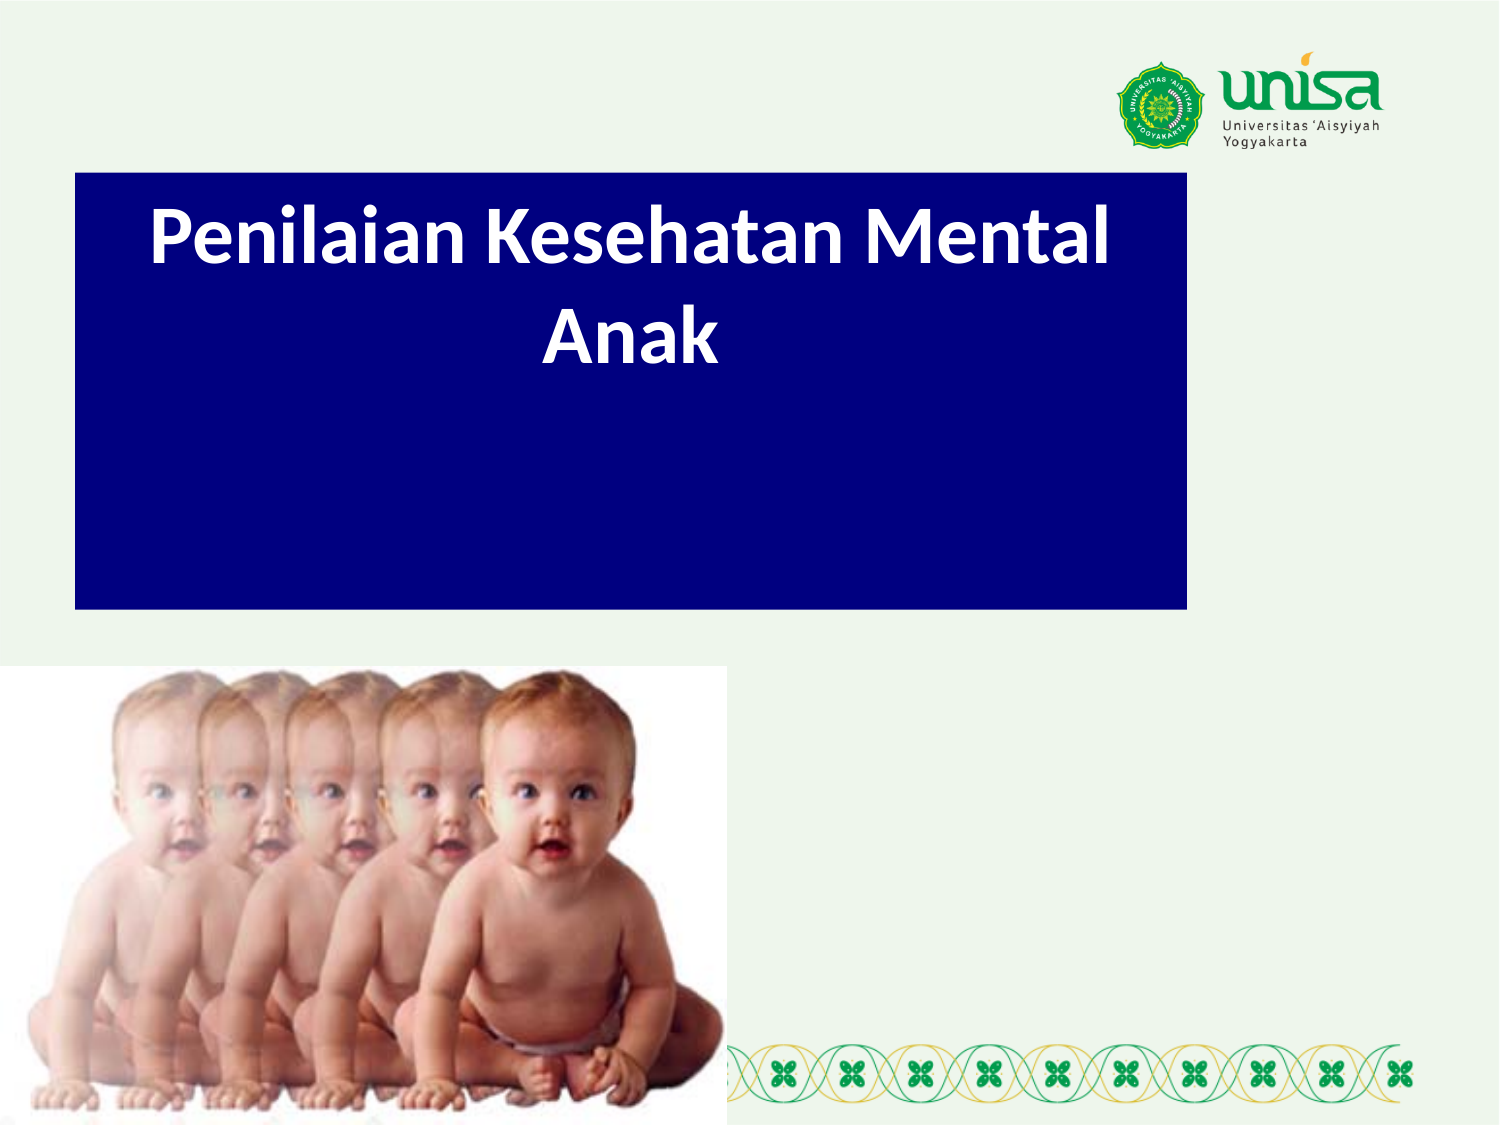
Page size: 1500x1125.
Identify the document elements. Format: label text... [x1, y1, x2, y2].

title Penilaian Kesehatan Mental Anak [75, 172, 1187, 610]
picture [0, 0, 1500, 1125]
